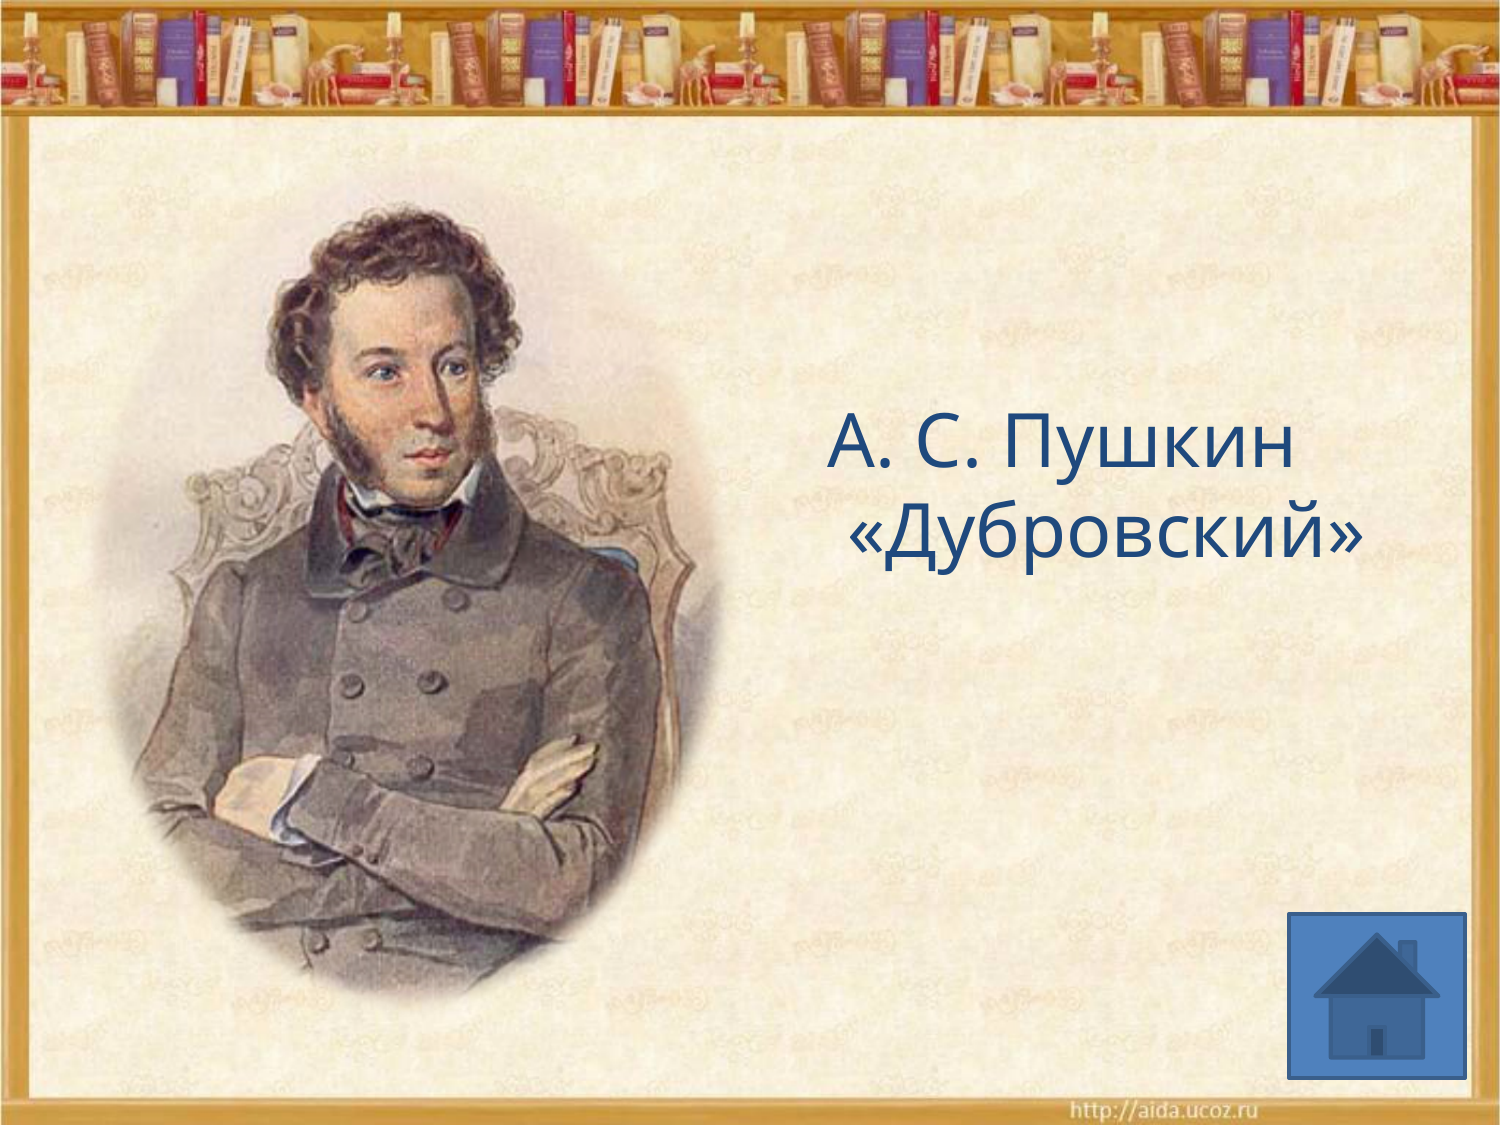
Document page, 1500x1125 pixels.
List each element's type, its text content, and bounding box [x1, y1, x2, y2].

text_box А. С. Пушкин «Дубровский» [812, 385, 1381, 580]
picture [0, 0, 1500, 1125]
text_box [1287, 912, 1467, 1080]
